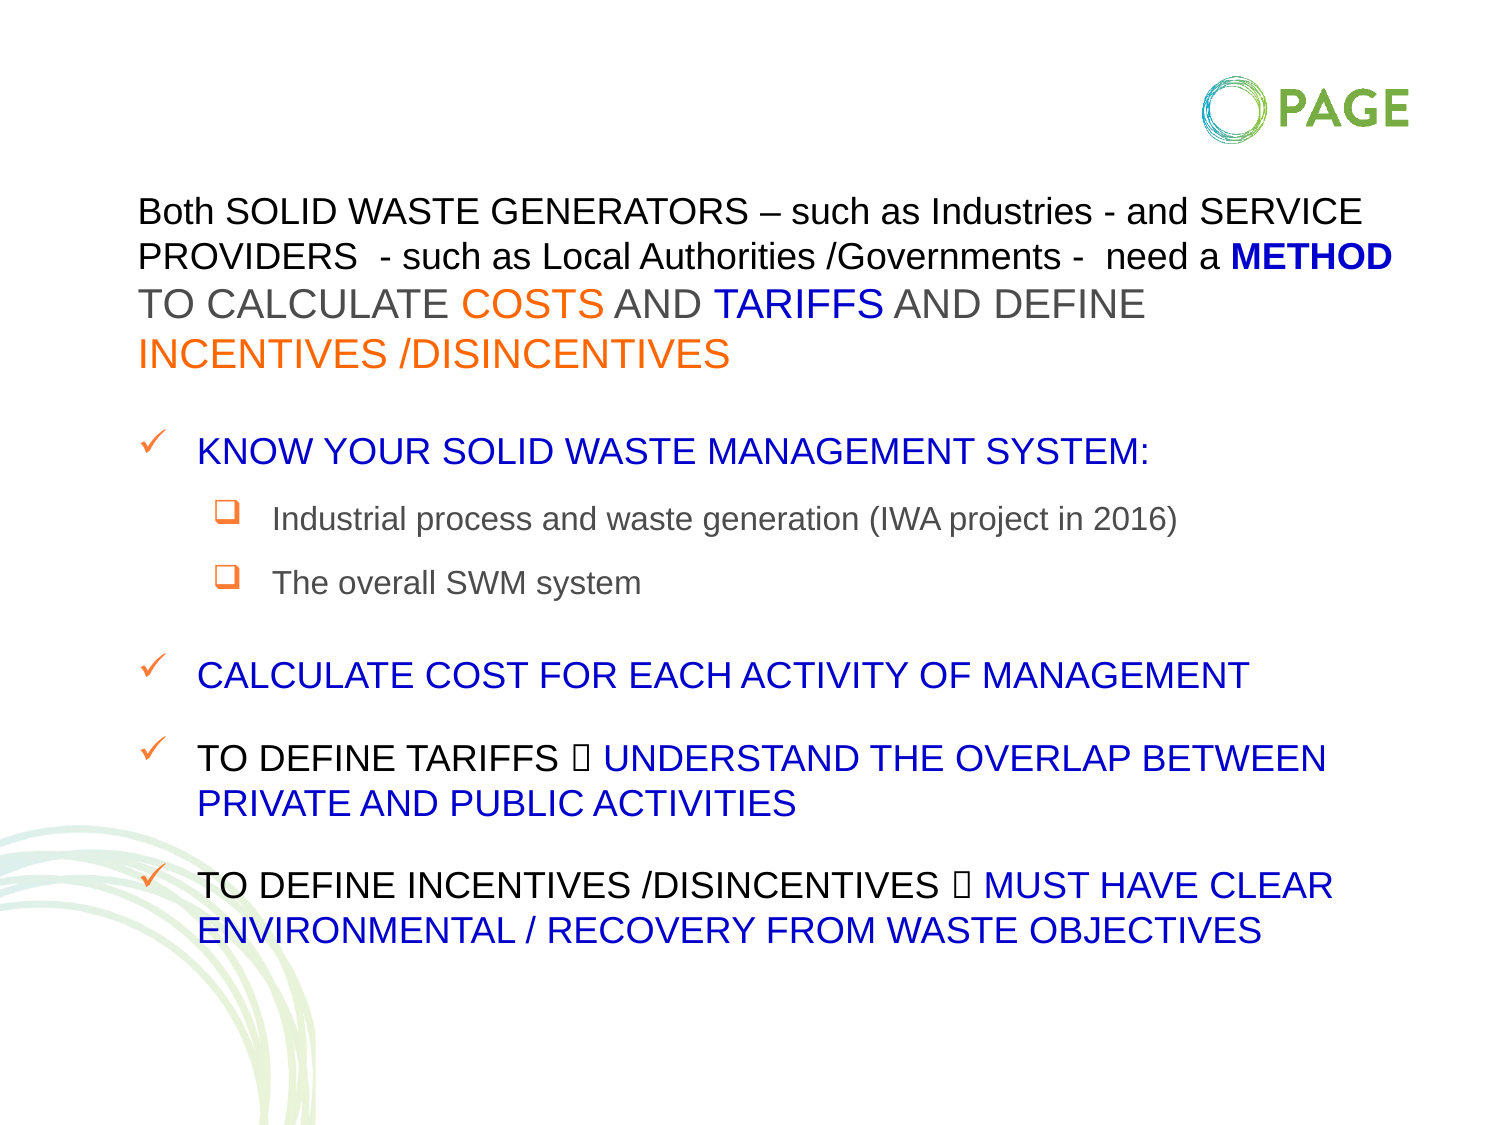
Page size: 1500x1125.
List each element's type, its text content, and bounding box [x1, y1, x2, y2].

picture [0, 825, 316, 1125]
picture [1202, 76, 1409, 144]
text_box Both Solid Waste Generators – such as Industries - and Service Providers - such as Local Authorities /Governments - need a method to calculate Costs and Tariffs and define Incentives /disincentives Know your Solid Waste Management system: Industrial process and waste generation (IWA project in 2016) The overall SWM system calculate cost for each activity of management To define tariffs  Understand the overlap between private and public activities To define incentives /disincentives  must have clear environmental / recovery from waste objectives [122, 179, 1455, 947]
